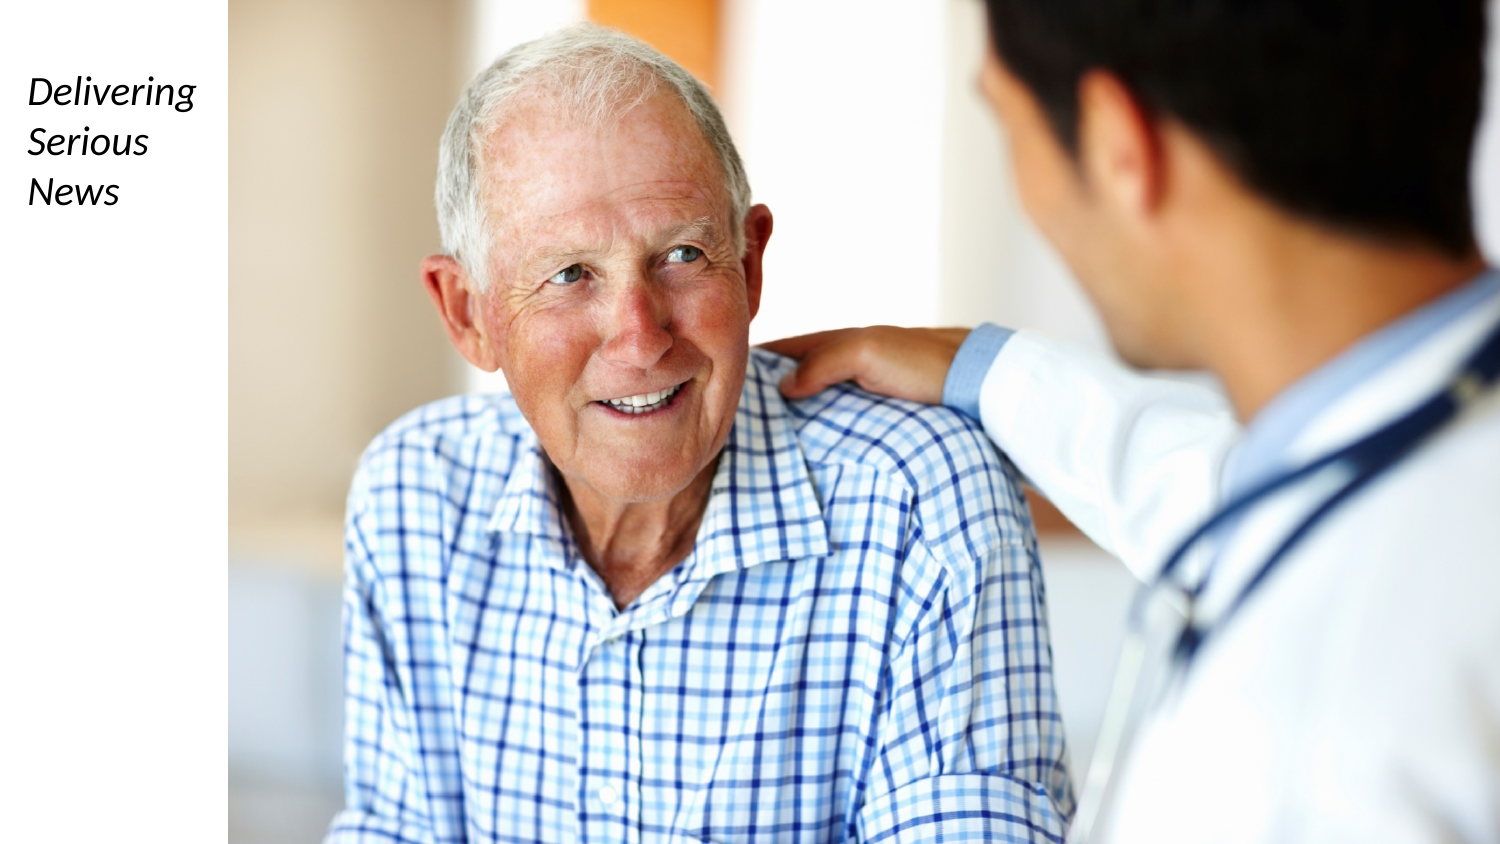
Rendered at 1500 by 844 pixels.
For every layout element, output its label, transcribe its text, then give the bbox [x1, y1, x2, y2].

text_box Delivering Serious News [12, 56, 228, 266]
picture [228, 0, 1500, 844]
